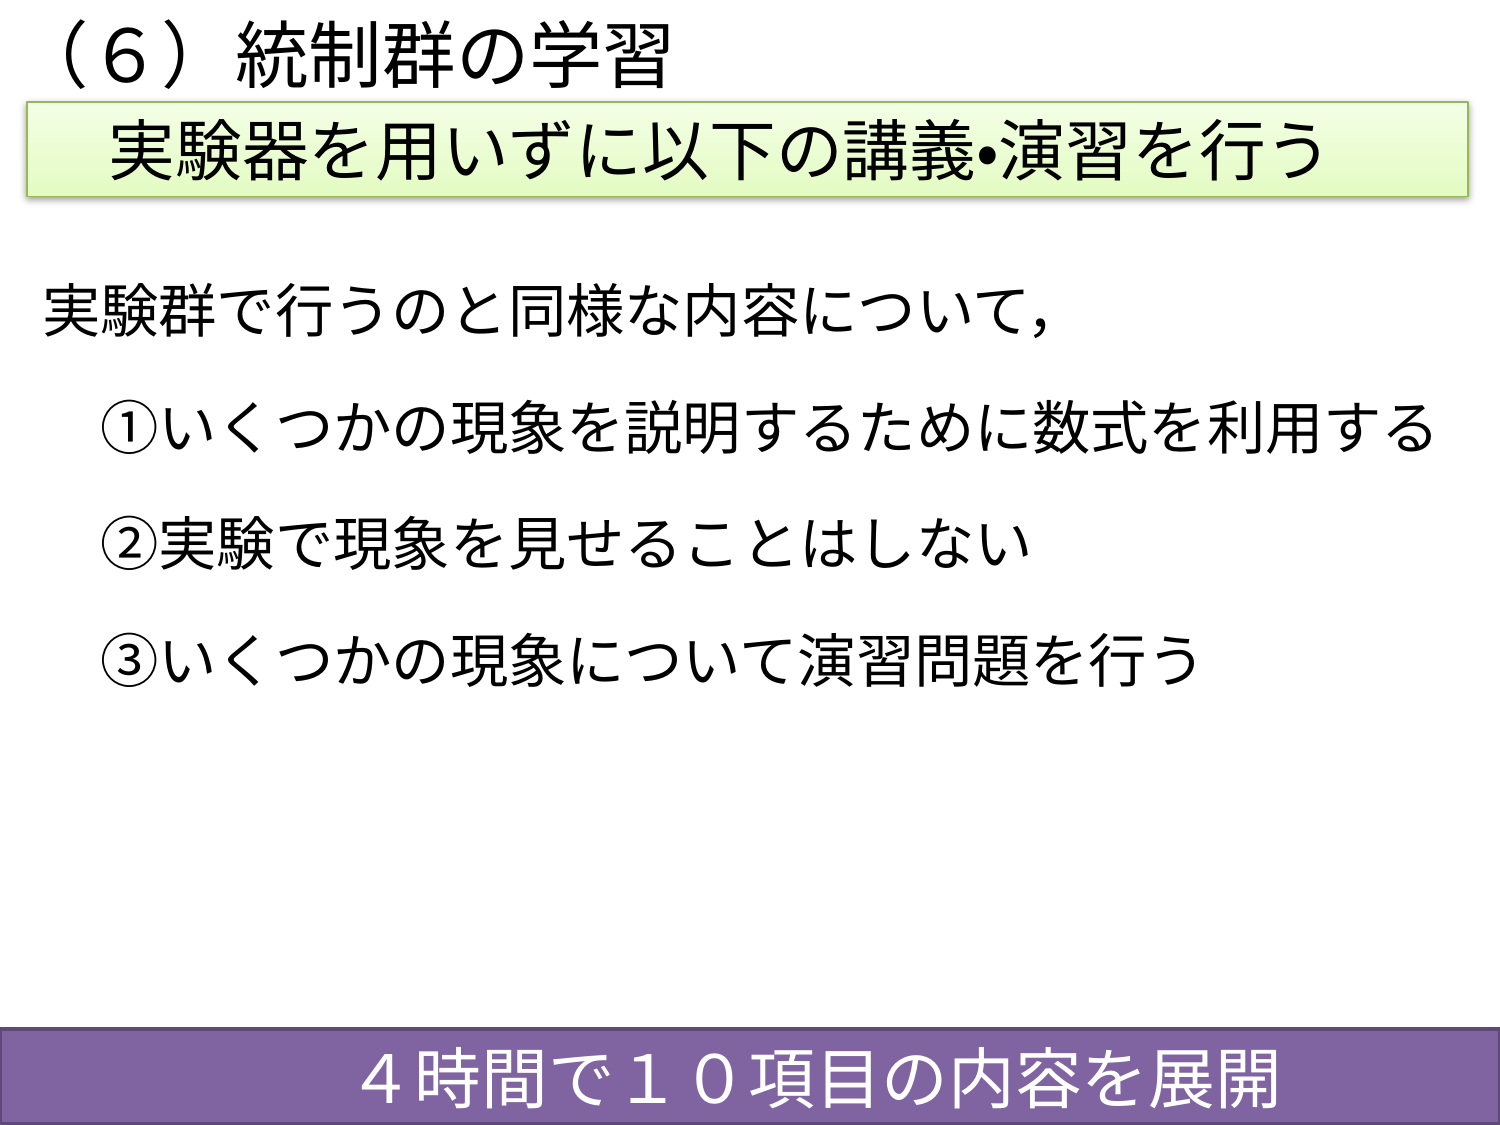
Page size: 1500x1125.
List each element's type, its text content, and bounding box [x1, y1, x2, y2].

list 実験群で行うのと同様な内容について， ①いくつかの現象を説明するために数式を利用する ②実験で現象を見せることはしない ③いくつかの現象について演習問題を行う [27, 231, 1500, 1027]
text_box 実験器を用いずに以下の講義・演習を行う [26, 101, 1469, 197]
title （６）統制群の学習 [0, 1, 1458, 105]
text_box ４時間で１０項目の内容を展開 [0, 1027, 1500, 1125]
